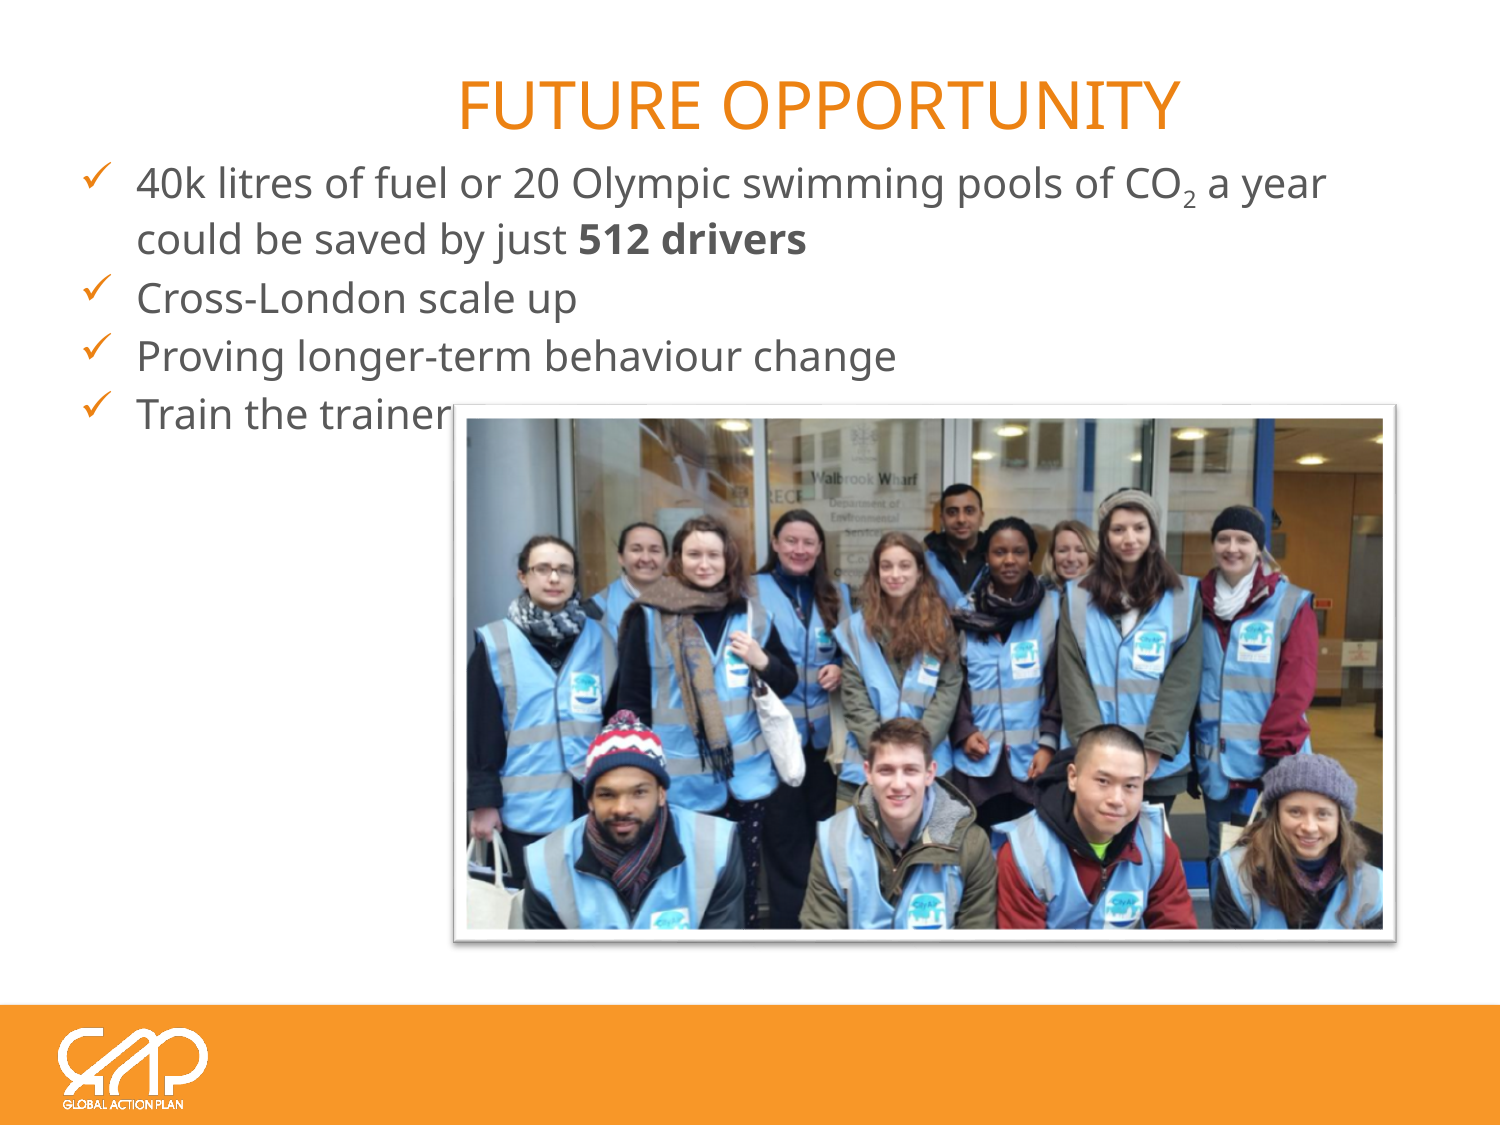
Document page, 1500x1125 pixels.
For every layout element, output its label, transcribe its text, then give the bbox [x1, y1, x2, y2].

text_box Future opportunity [144, 8, 1495, 197]
text_box 40k litres of fuel or 20 Olympic swimming pools of CO2 a year could be saved by just 512 drivers Cross-London scale up Proving longer-term behaviour change Train the trainer [64, 148, 1353, 536]
picture [45, 1012, 219, 1118]
picture [442, 396, 1406, 956]
